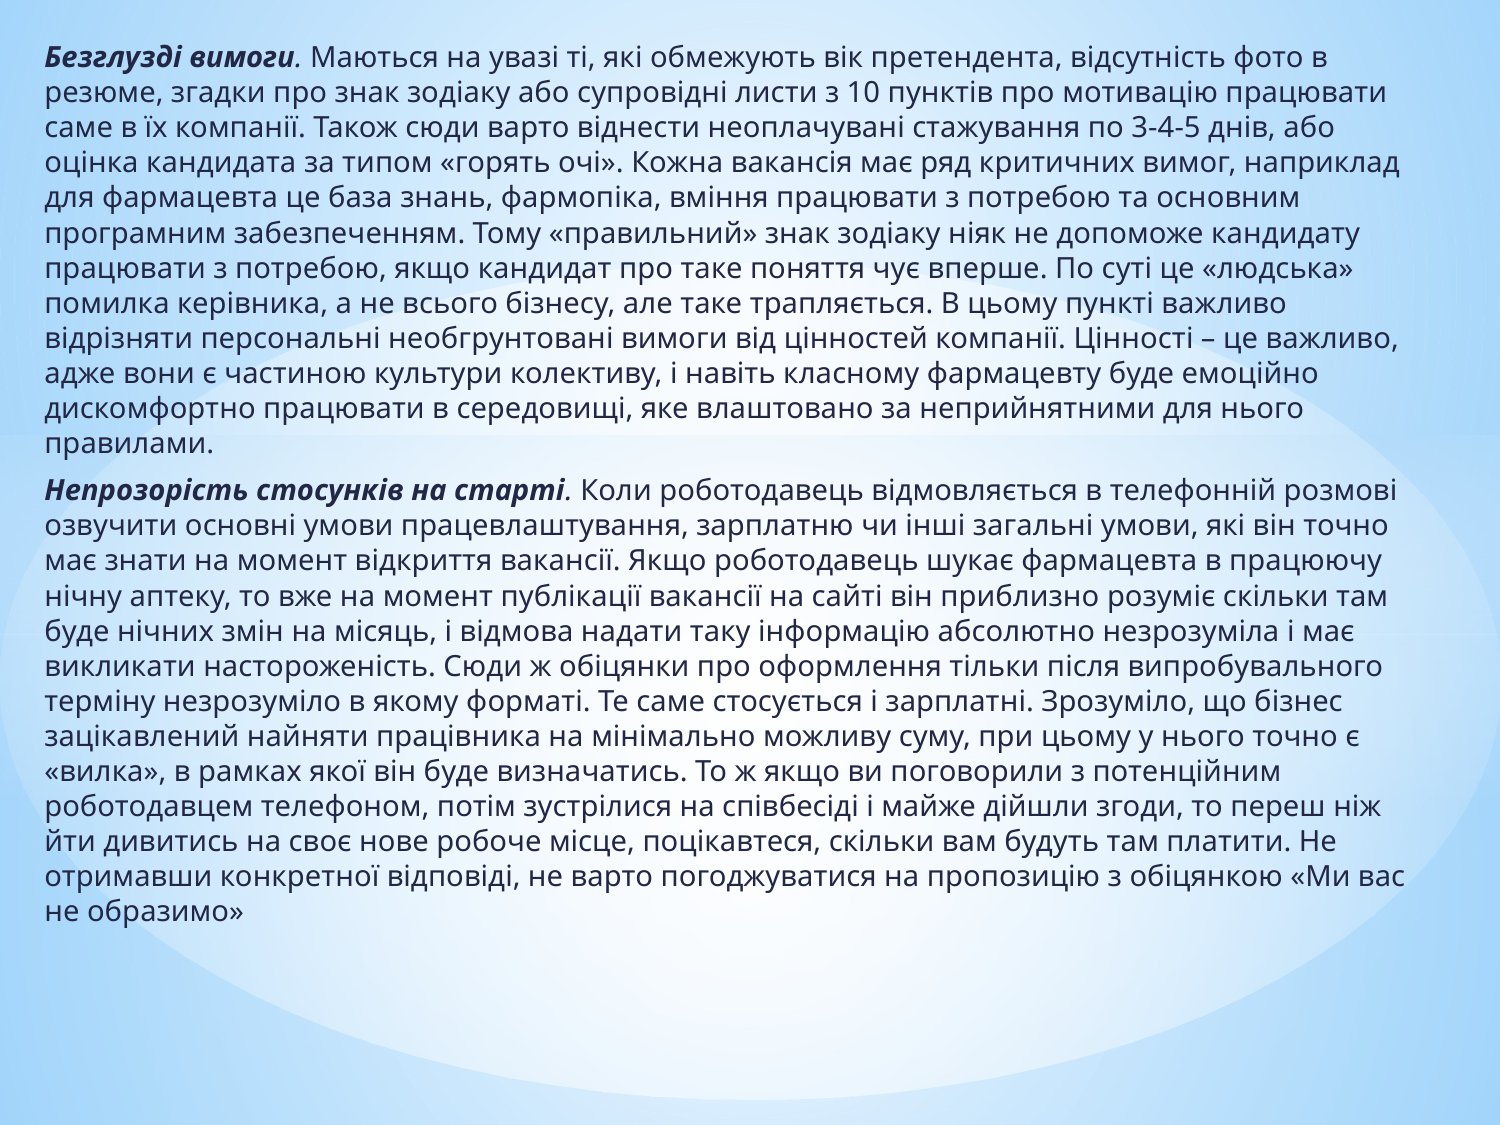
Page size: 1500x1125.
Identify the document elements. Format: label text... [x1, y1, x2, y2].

subtitle Безглузді вимоги. Маються на увазі ті, які обмежують вік претендента, відсутність фото в резюме, згадки про знак зодіаку або супровідні листи з 10 пунктів про мотивацію працювати саме в їх компанії. Також сюди варто віднести неоплачувані стажування по 3-4-5 днів, або оцінка кандидата за типом «горять очі». Кожна вакансія має ряд критичних вимог, наприклад для фармацевта це база знань, фармопіка, вміння працювати з потребою та основним програмним забезпеченням. Тому «правильний» знак зодіаку ніяк не допоможе кандидату працювати з потребою, якщо кандидат про таке поняття чує вперше. По суті це «людська» помилка керівника, а не всього бізнесу, але таке трапляється. В цьому пункті важливо відрізняти персональні необгрунтовані вимоги від цінностей компанії. Цінності – це важливо, адже вони є частиною культури колективу, і навіть класному фармацевту буде емоційно дискомфортно працювати в середовищі, яке влаштовано за неприйнятними для нього правилами. Непрозорість стосунків на старті. Коли роботодавець відмовляється в телефонній розмові озвучити основні умови працевлаштування, зарплатню чи інші загальні умови, які він точно має знати на момент відкриття вакансії. Якщо роботодавець шукає фармацевта в працюючу нічну аптеку, то вже на момент публікації вакансії на сайті він приблизно розуміє скільки там буде нічних змін на місяць, і відмова надати таку інформацію абсолютно незрозуміла і має викликати настороженість. Сюди ж обіцянки про оформлення тільки після випробувального терміну незрозуміло в якому форматі. Те саме стосується і зарплатні. Зрозуміло, що бізнес зацікавлений найняти працівника на мінімально можливу суму, при цьому у нього точно є «вилка», в рамках якої він буде визначатись. То ж якщо ви поговорили з потенційним роботодавцем телефоном, потім зустрілися на співбесіді і майже дійшли згоди, то переш ніж йти дивитись на своє нове робоче місце, поцікавтеся, скільки вам будуть там платити. Не отримавши конкретної відповіді, не варто погоджуватися на пропозицію з обіцянкою «Ми вас не образимо» [29, 30, 1436, 1059]
